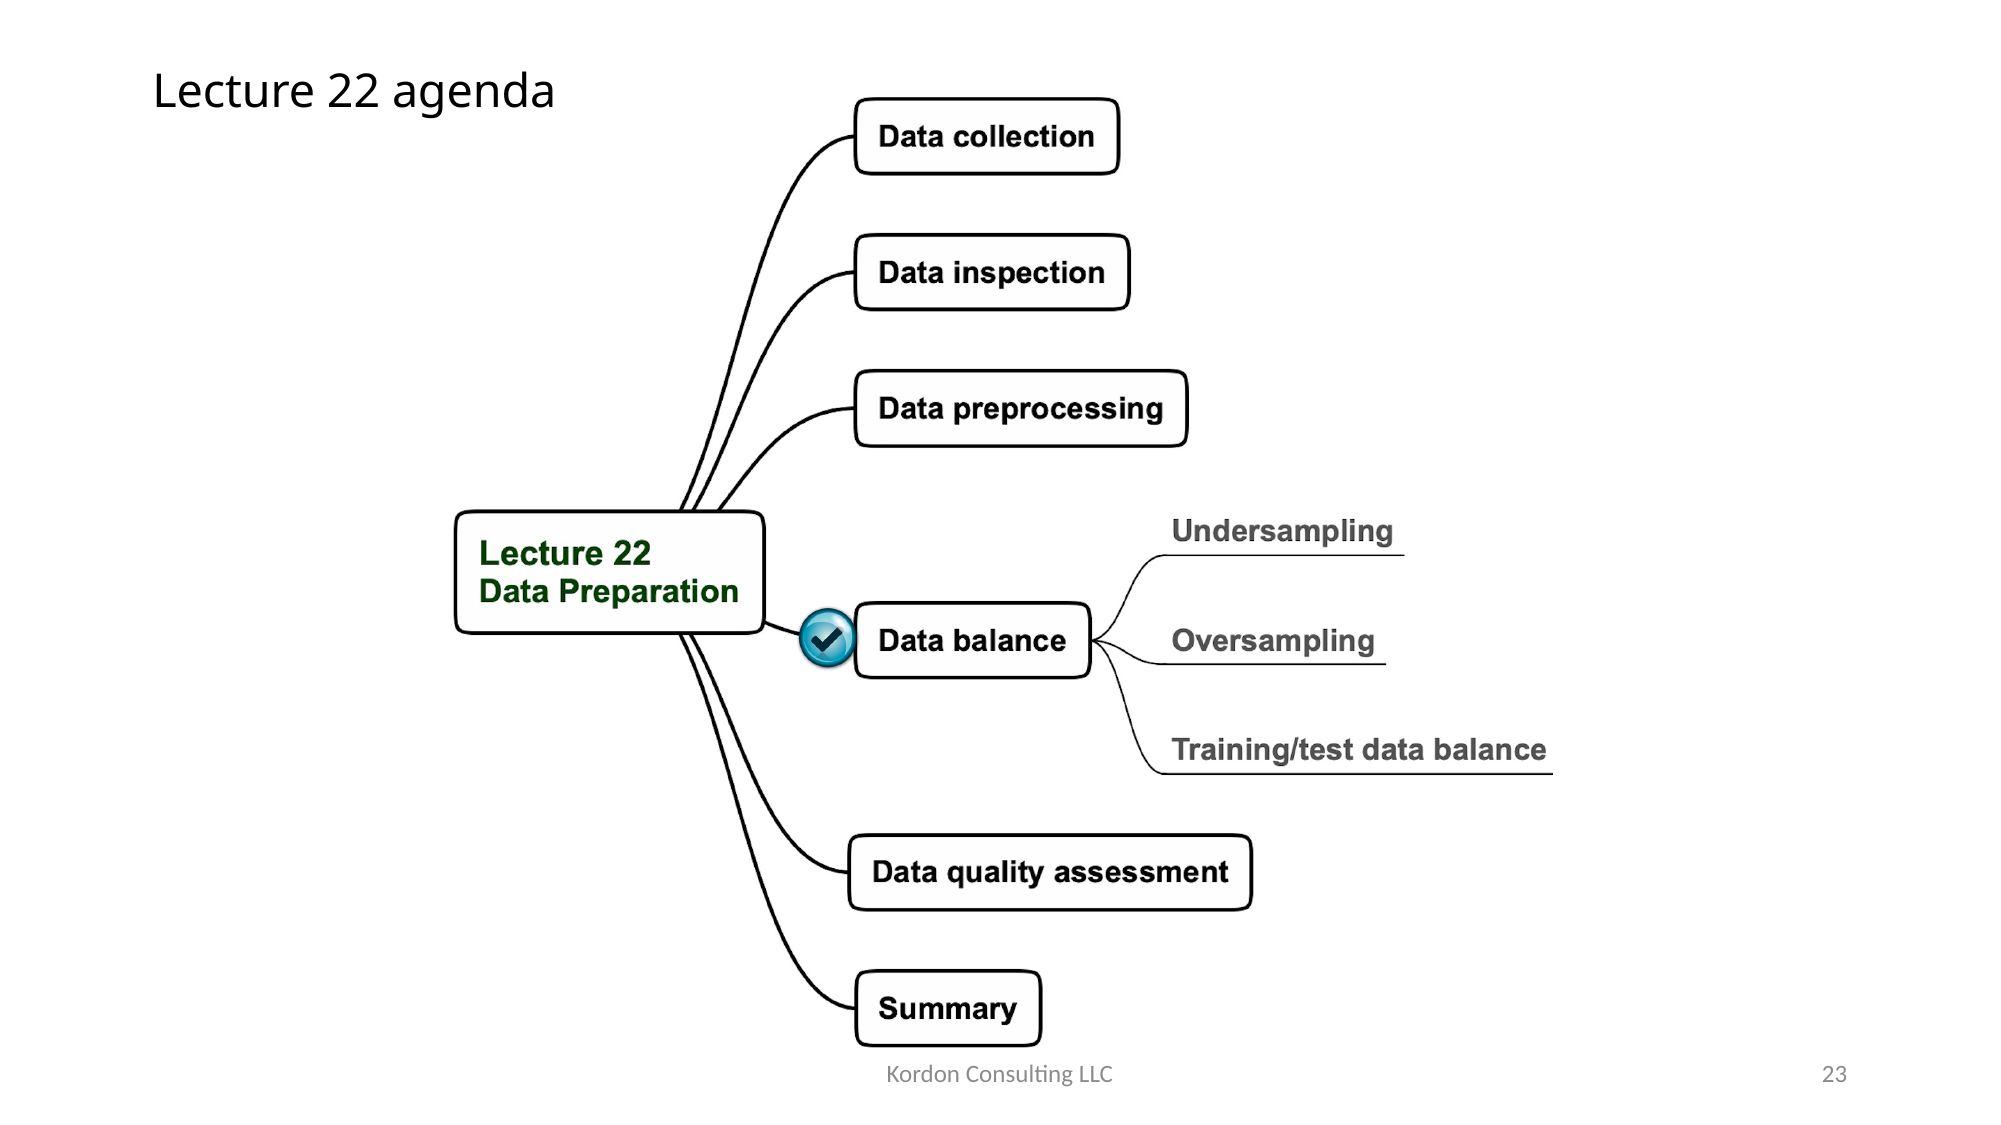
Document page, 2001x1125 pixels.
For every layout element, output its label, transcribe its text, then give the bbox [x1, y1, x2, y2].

picture [447, 92, 1553, 1048]
footer Kordon Consulting LLC [662, 1048, 1338, 1103]
title Lecture 22 agenda [137, 59, 1863, 126]
slide_number 23 [1412, 1042, 1863, 1103]
